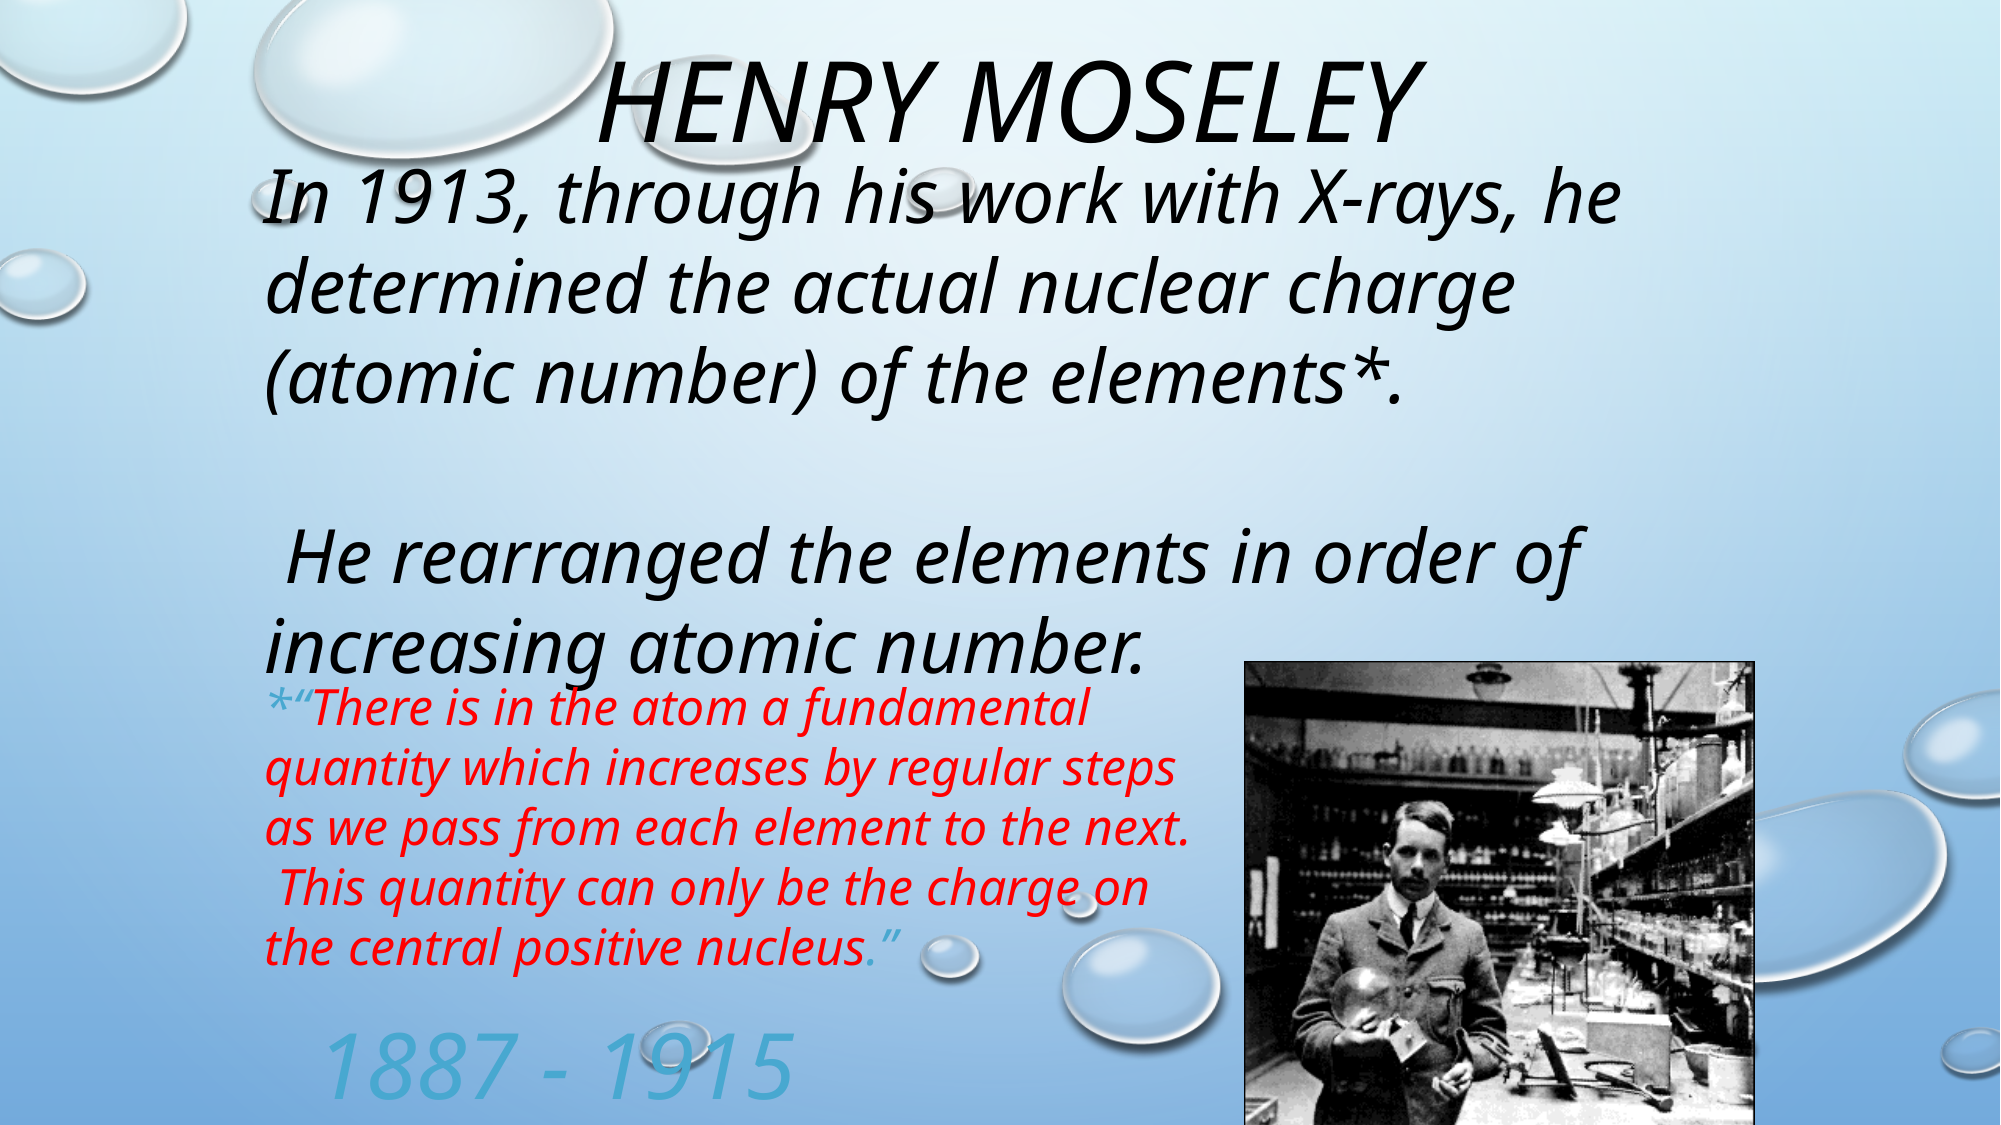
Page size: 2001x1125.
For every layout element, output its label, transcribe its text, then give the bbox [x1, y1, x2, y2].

text_box In 1913, through his work with X-rays, he determined the actual nuclear charge (atomic number) of the elements*. He rearranged the elements in order of increasing atomic number. [249, 149, 1750, 688]
text_box 1887 - 1915 [249, 999, 863, 1125]
picture [0, 0, 2000, 1125]
text_box *“There is in the atom a fundamental quantity which increases by regular steps as we pass from each element to the next. This quantity can only be the charge on the central positive nucleus.” [249, 674, 1213, 975]
title Henry Moseley [300, 0, 1713, 149]
